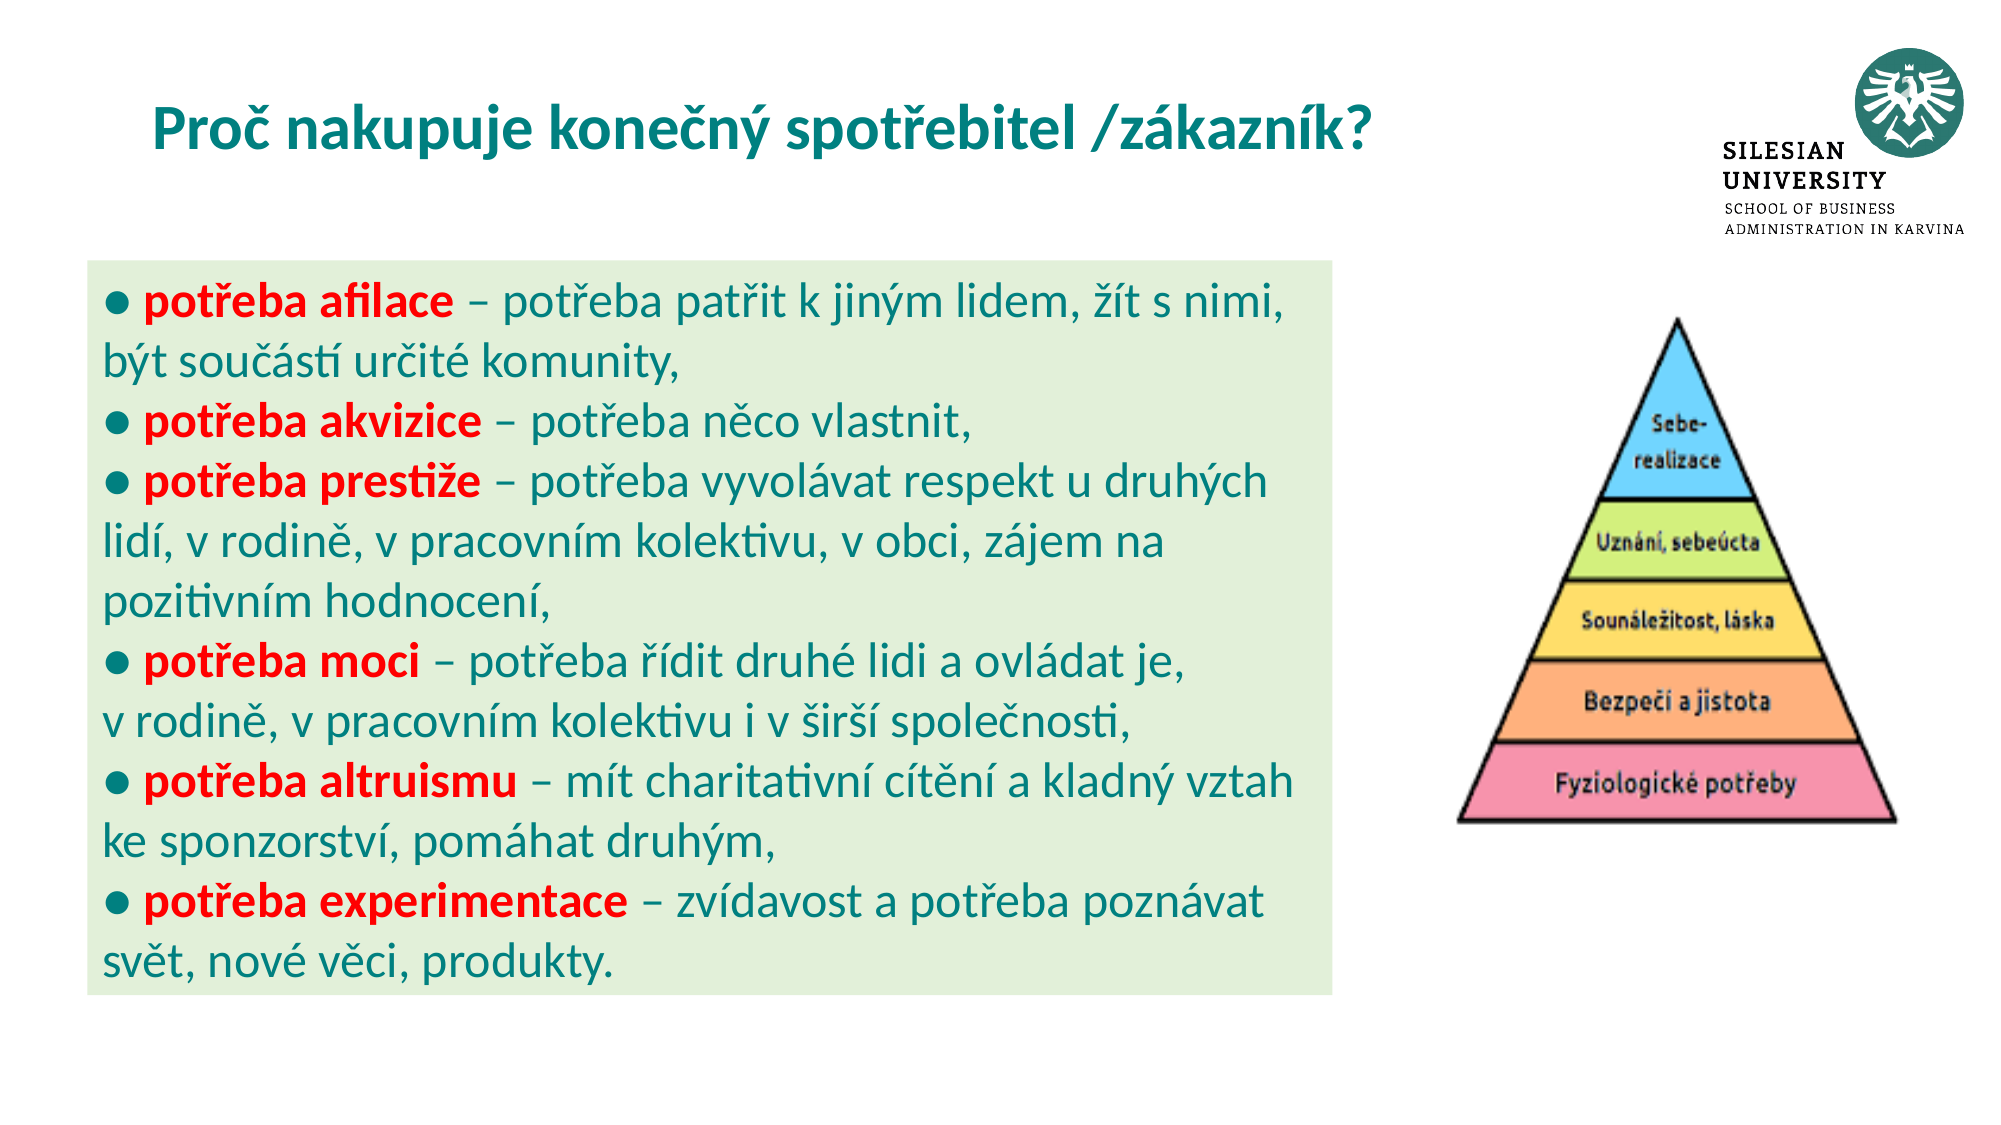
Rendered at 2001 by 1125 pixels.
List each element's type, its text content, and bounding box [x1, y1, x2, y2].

picture [1723, 48, 1964, 234]
text_box ● potřeba afilace – potřeba patřit k jiným lidem, žít s nimi, být součástí určité komunity, ● potřeba akvizice – potřeba něco vlastnit, ● potřeba prestiže – potřeba vyvolávat respekt u druhých lidí, v rodině, v pracovním kolektivu, v obci, zájem na pozitivním hodnocení, ● potřeba moci – potřeba řídit druhé lidi a ovládat je, v rodině, v pracovním kolektivu i v širší společnosti, ● potřeba altruismu – mít charitativní cítění a kladný vztah ke sponzorství, pomáhat druhým, ● potřeba experimentace – zvídavost a potřeba poznávat svět, nové věci, produkty. [87, 260, 1333, 996]
picture [1384, 290, 1964, 876]
title Proč nakupuje konečný spotřebitel /zákazník? [137, 59, 1588, 197]
